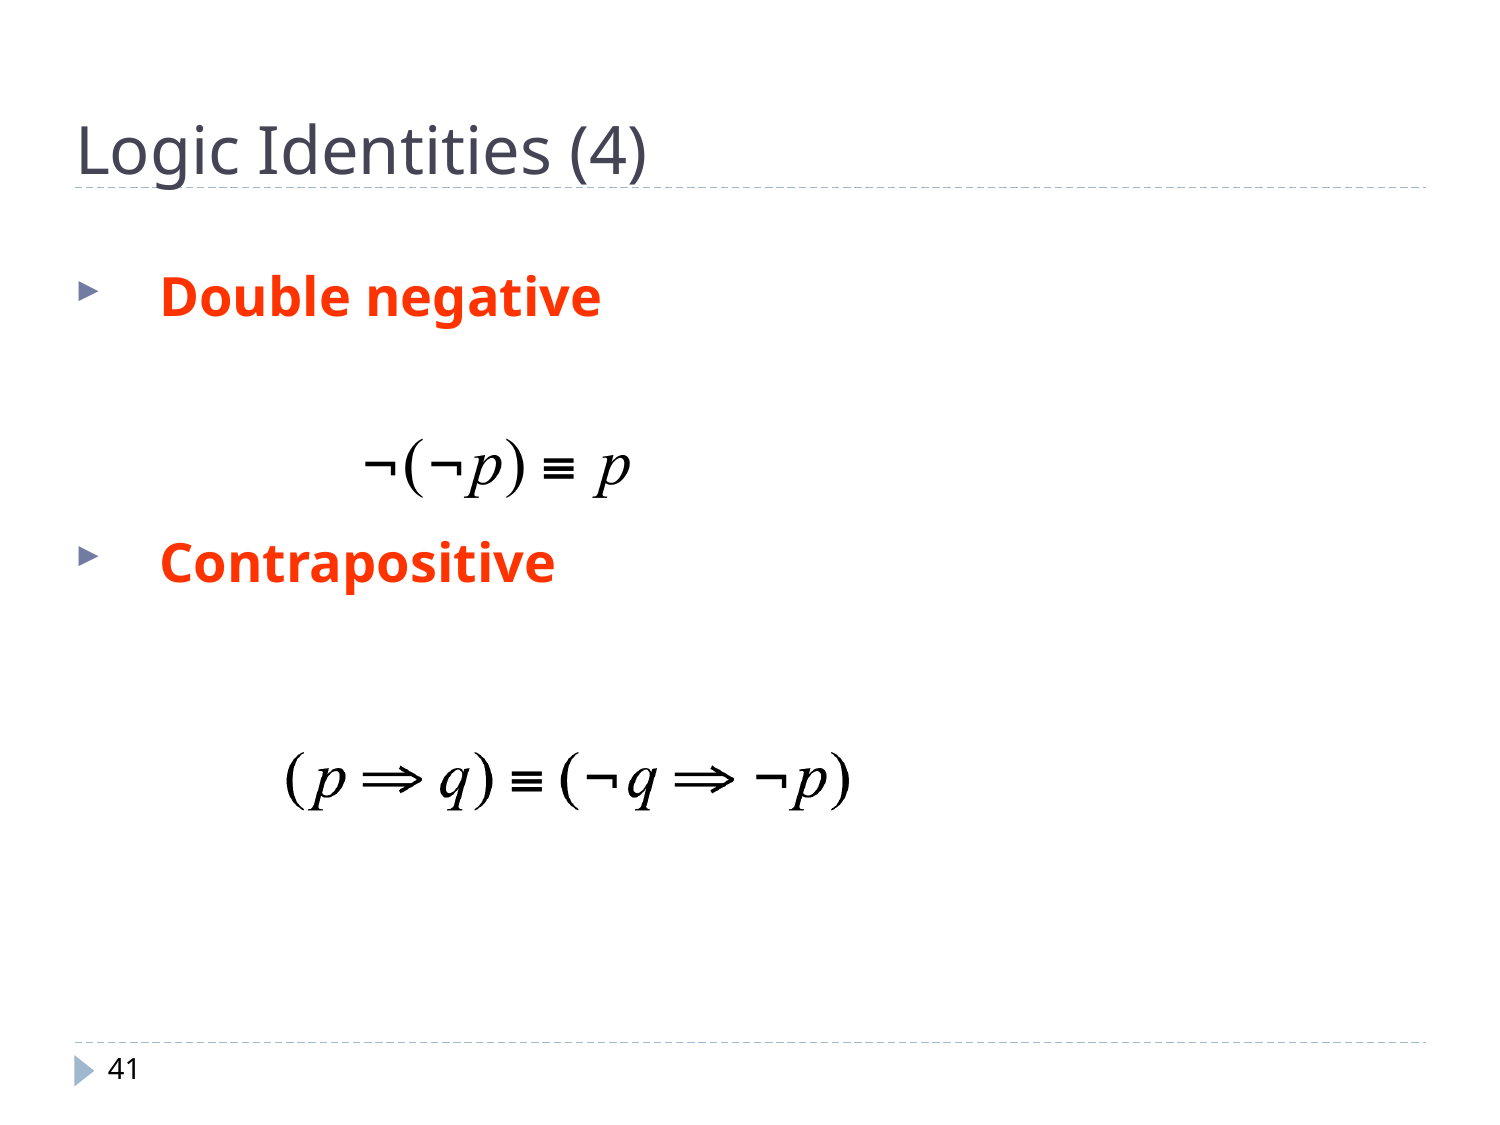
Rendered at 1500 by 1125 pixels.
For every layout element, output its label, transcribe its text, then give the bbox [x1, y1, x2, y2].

text_box 41 [100, 1042, 426, 1093]
picture [349, 424, 645, 511]
title Logic Identities (4) [74, 24, 1426, 188]
list Double negative Contrapositive [74, 199, 1426, 1011]
picture [274, 737, 864, 823]
